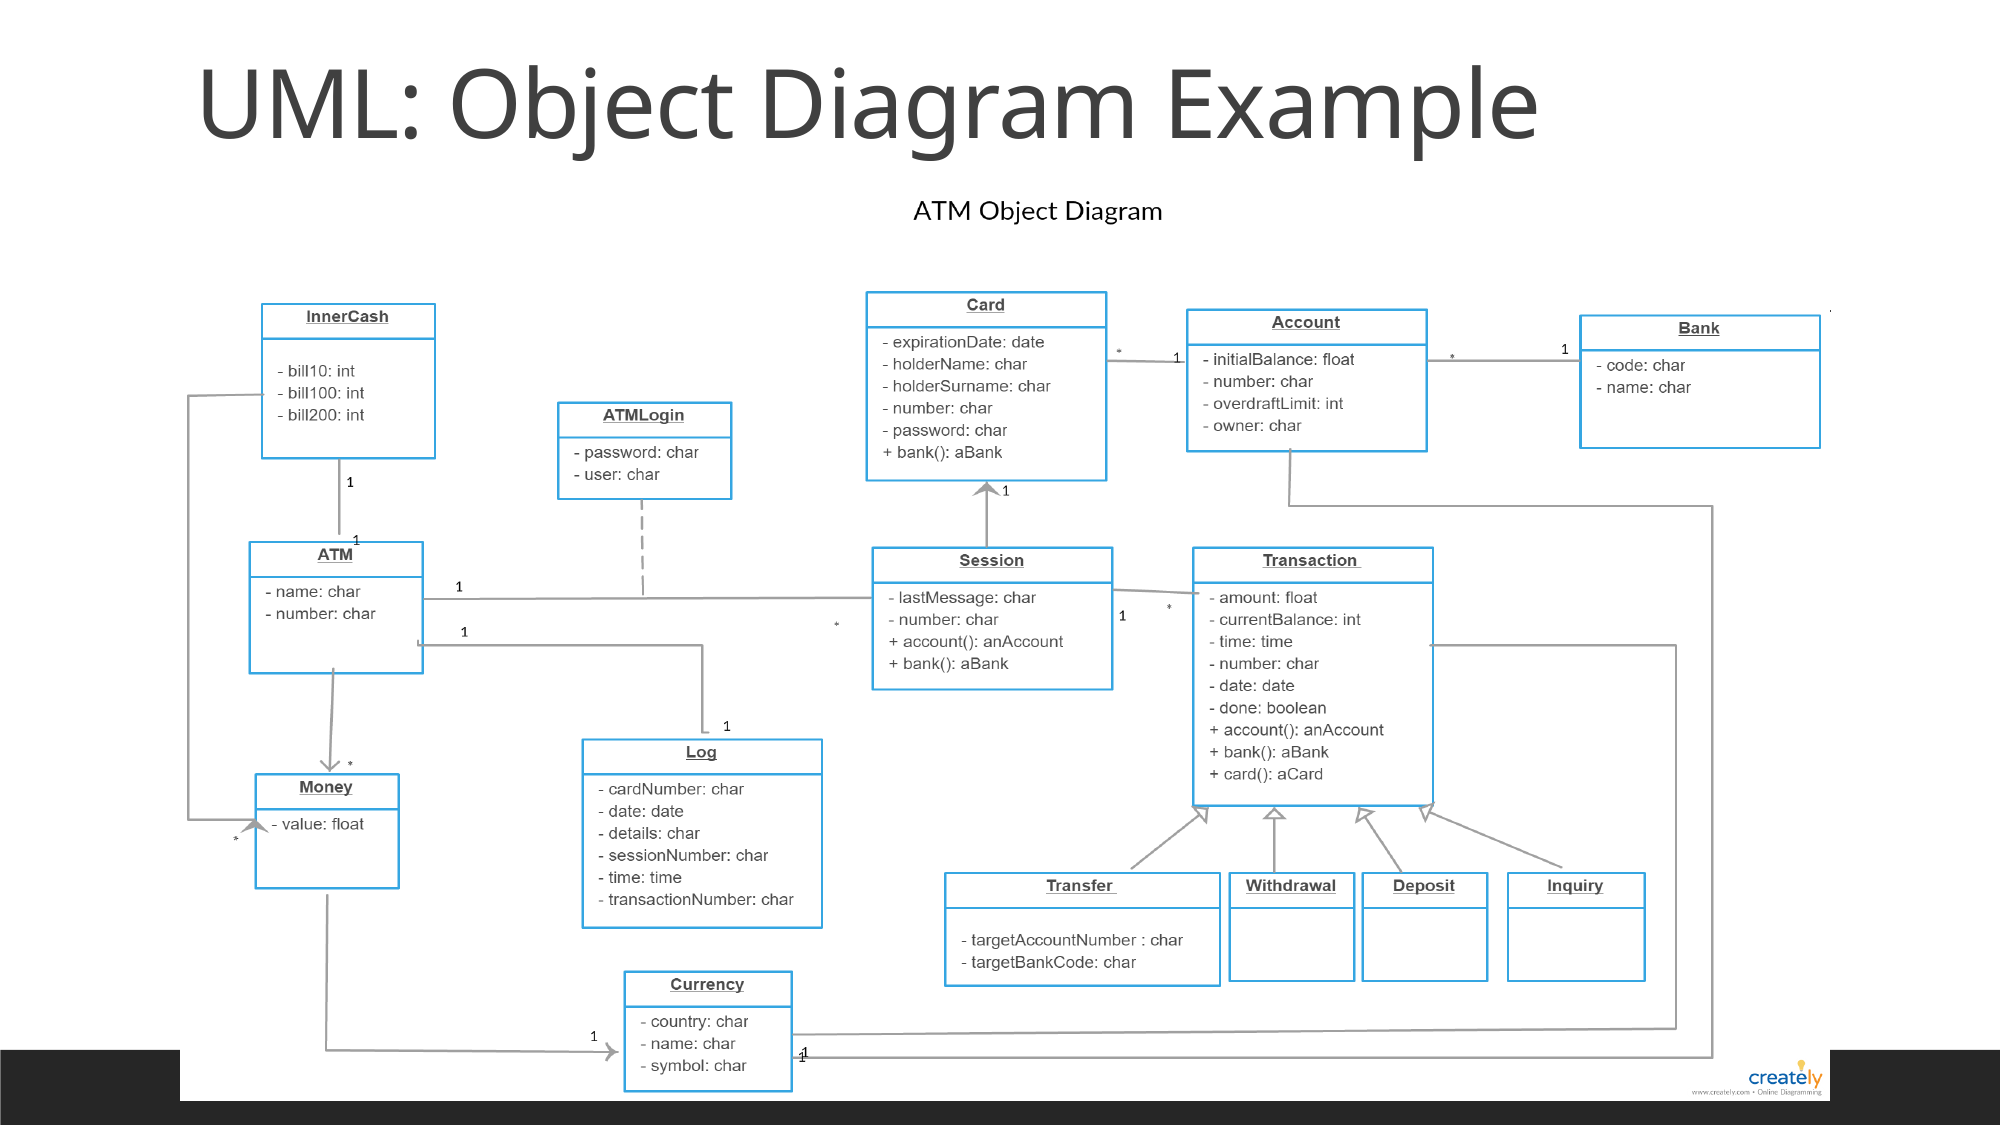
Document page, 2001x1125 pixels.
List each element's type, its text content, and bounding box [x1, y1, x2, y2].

title UML: Object Diagram Example [180, 47, 1830, 165]
picture [179, 165, 1831, 1101]
